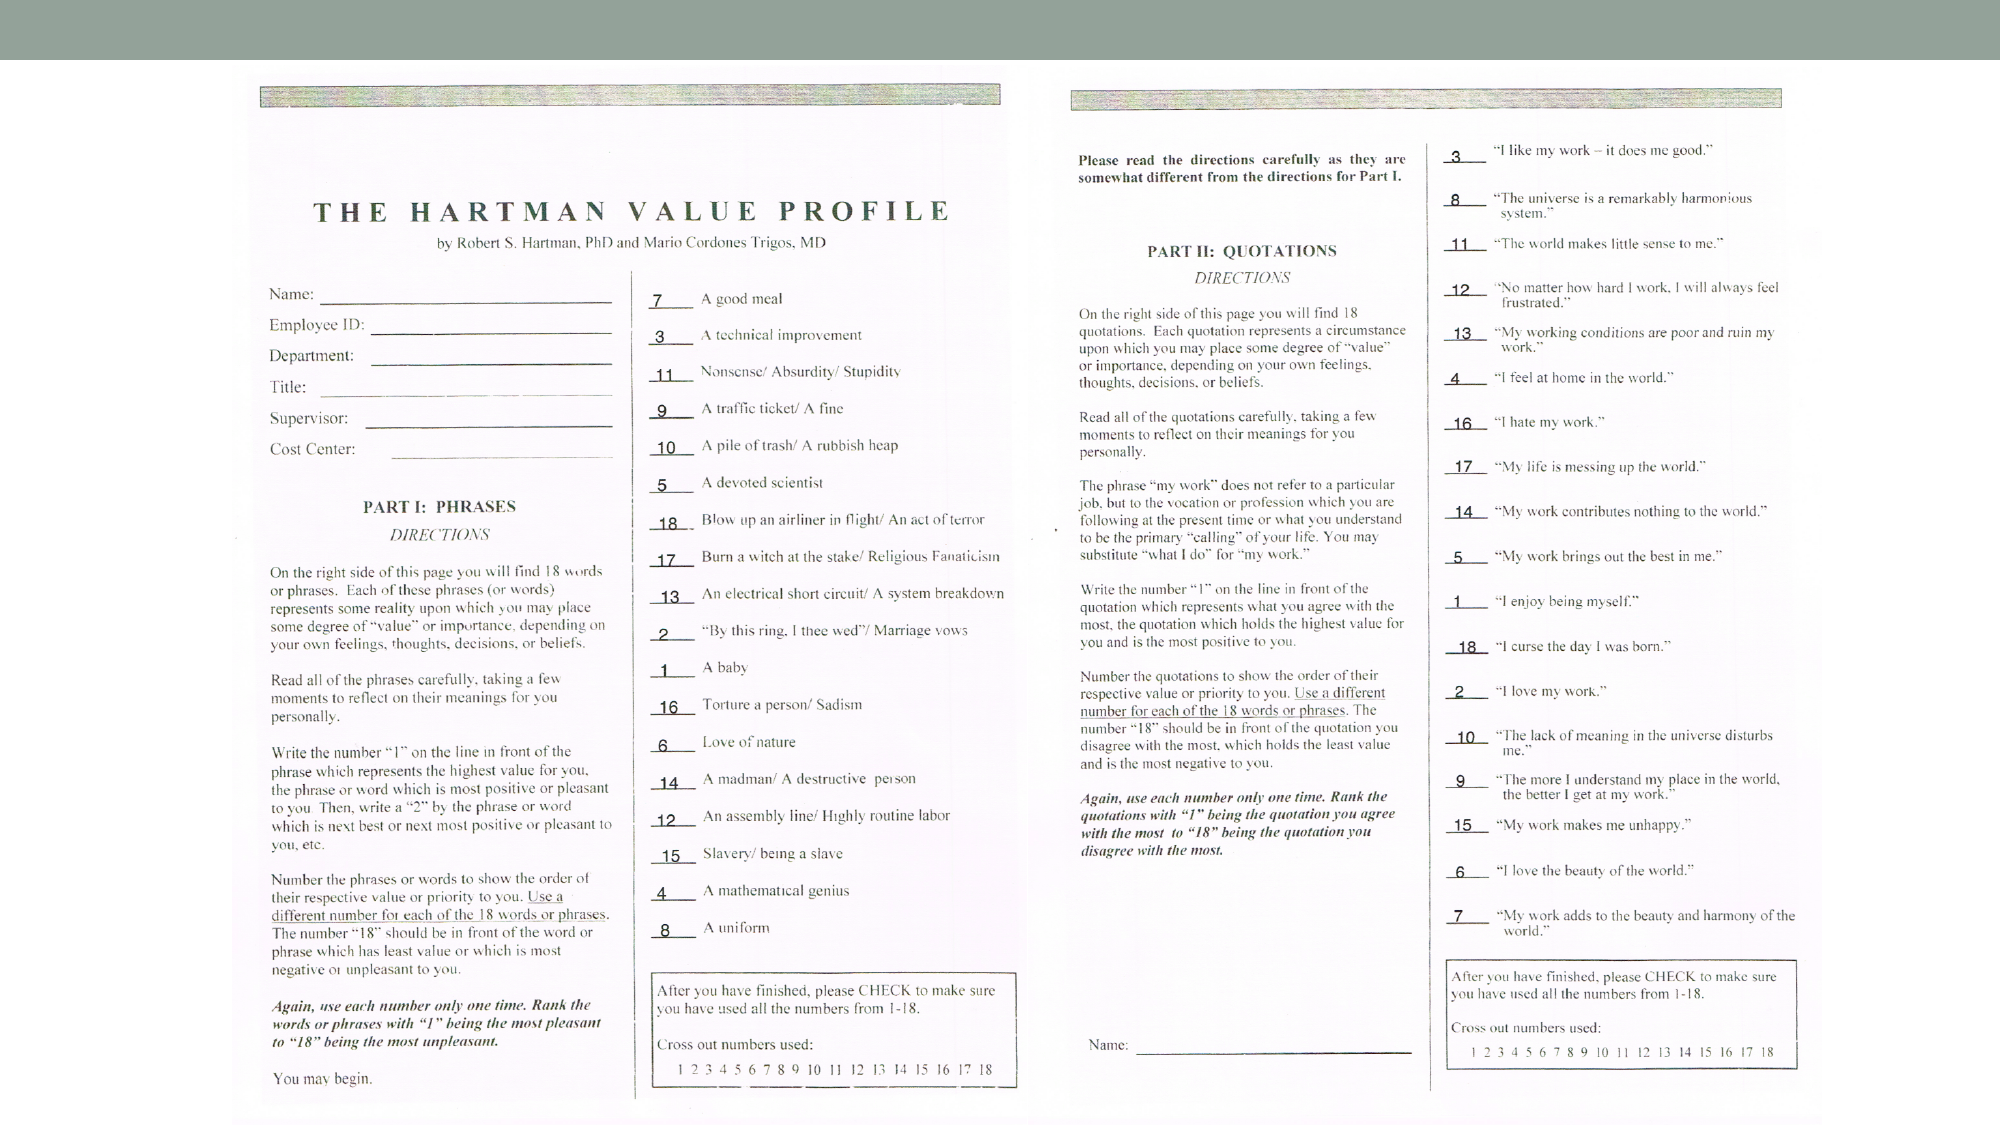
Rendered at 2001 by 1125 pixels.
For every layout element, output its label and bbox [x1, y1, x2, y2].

list [24, 65, 824, 1125]
list [821, 67, 2000, 1125]
